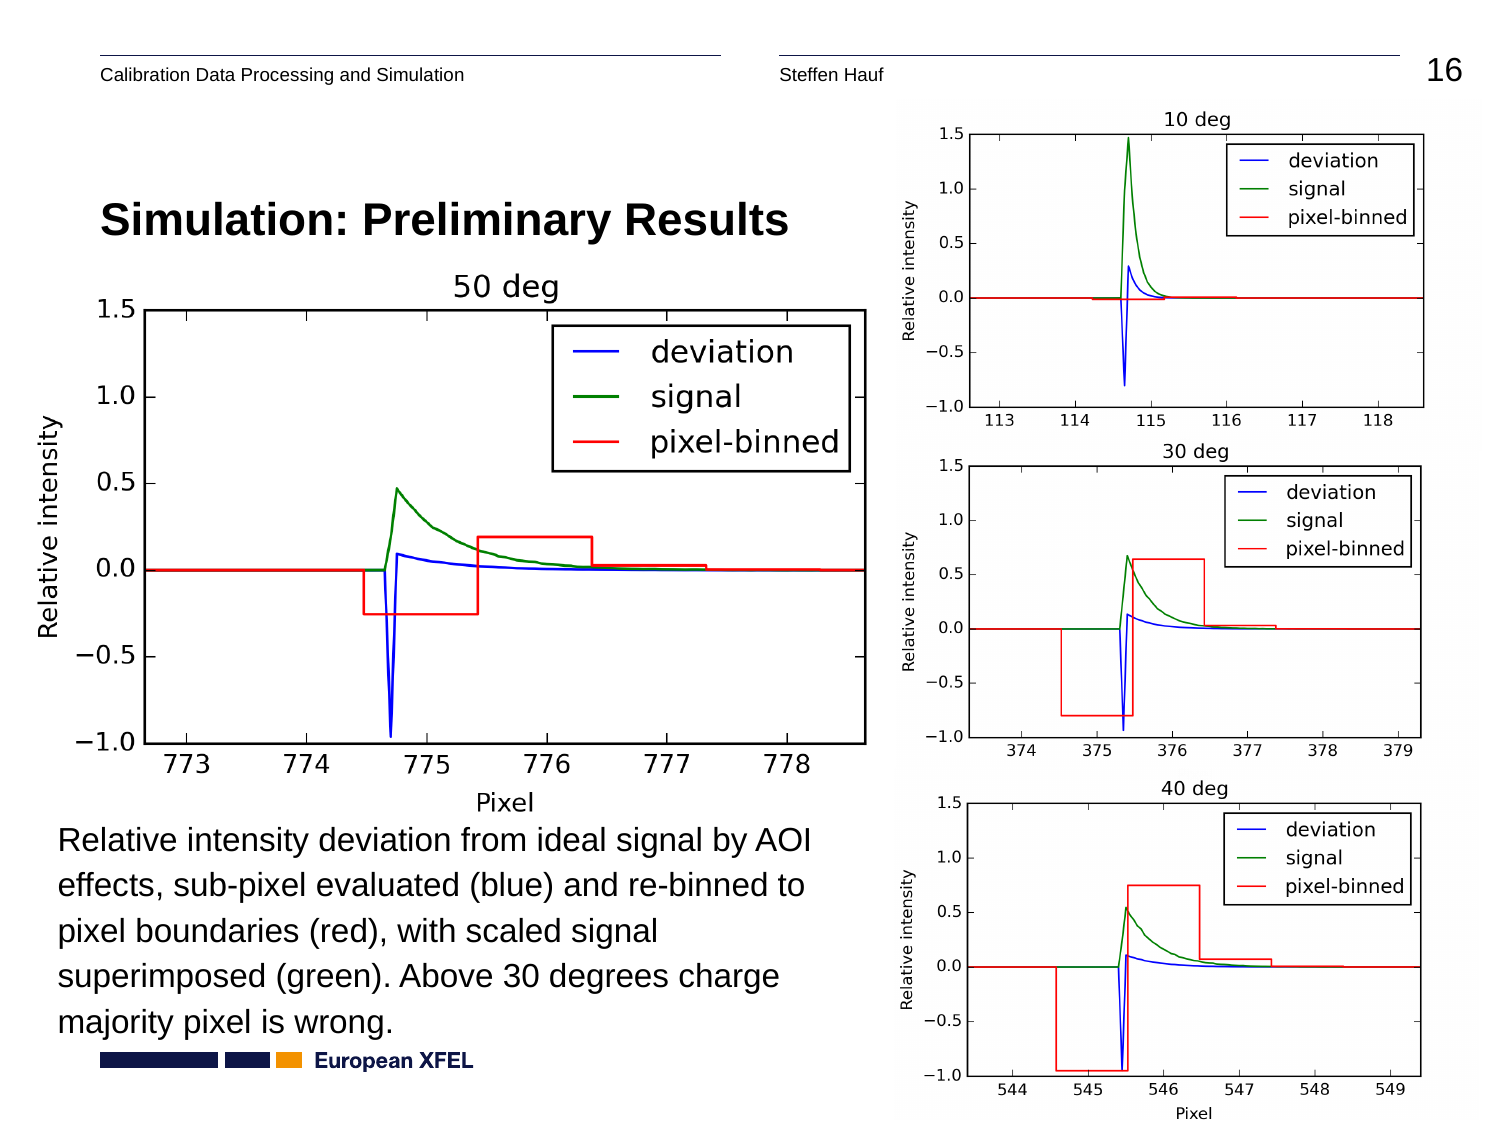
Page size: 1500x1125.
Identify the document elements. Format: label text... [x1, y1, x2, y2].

text_box Relative intensity deviation from ideal signal by AOI effects, sub-pixel evaluated (blue) and re-binned to pixel boundaries (red), with scaled signal superimposed (green). Above 30 degrees charge majority pixel is wrong. [57, 813, 821, 1004]
title Simulation: Preliminary Results [100, 116, 896, 245]
picture [28, 99, 1482, 1120]
